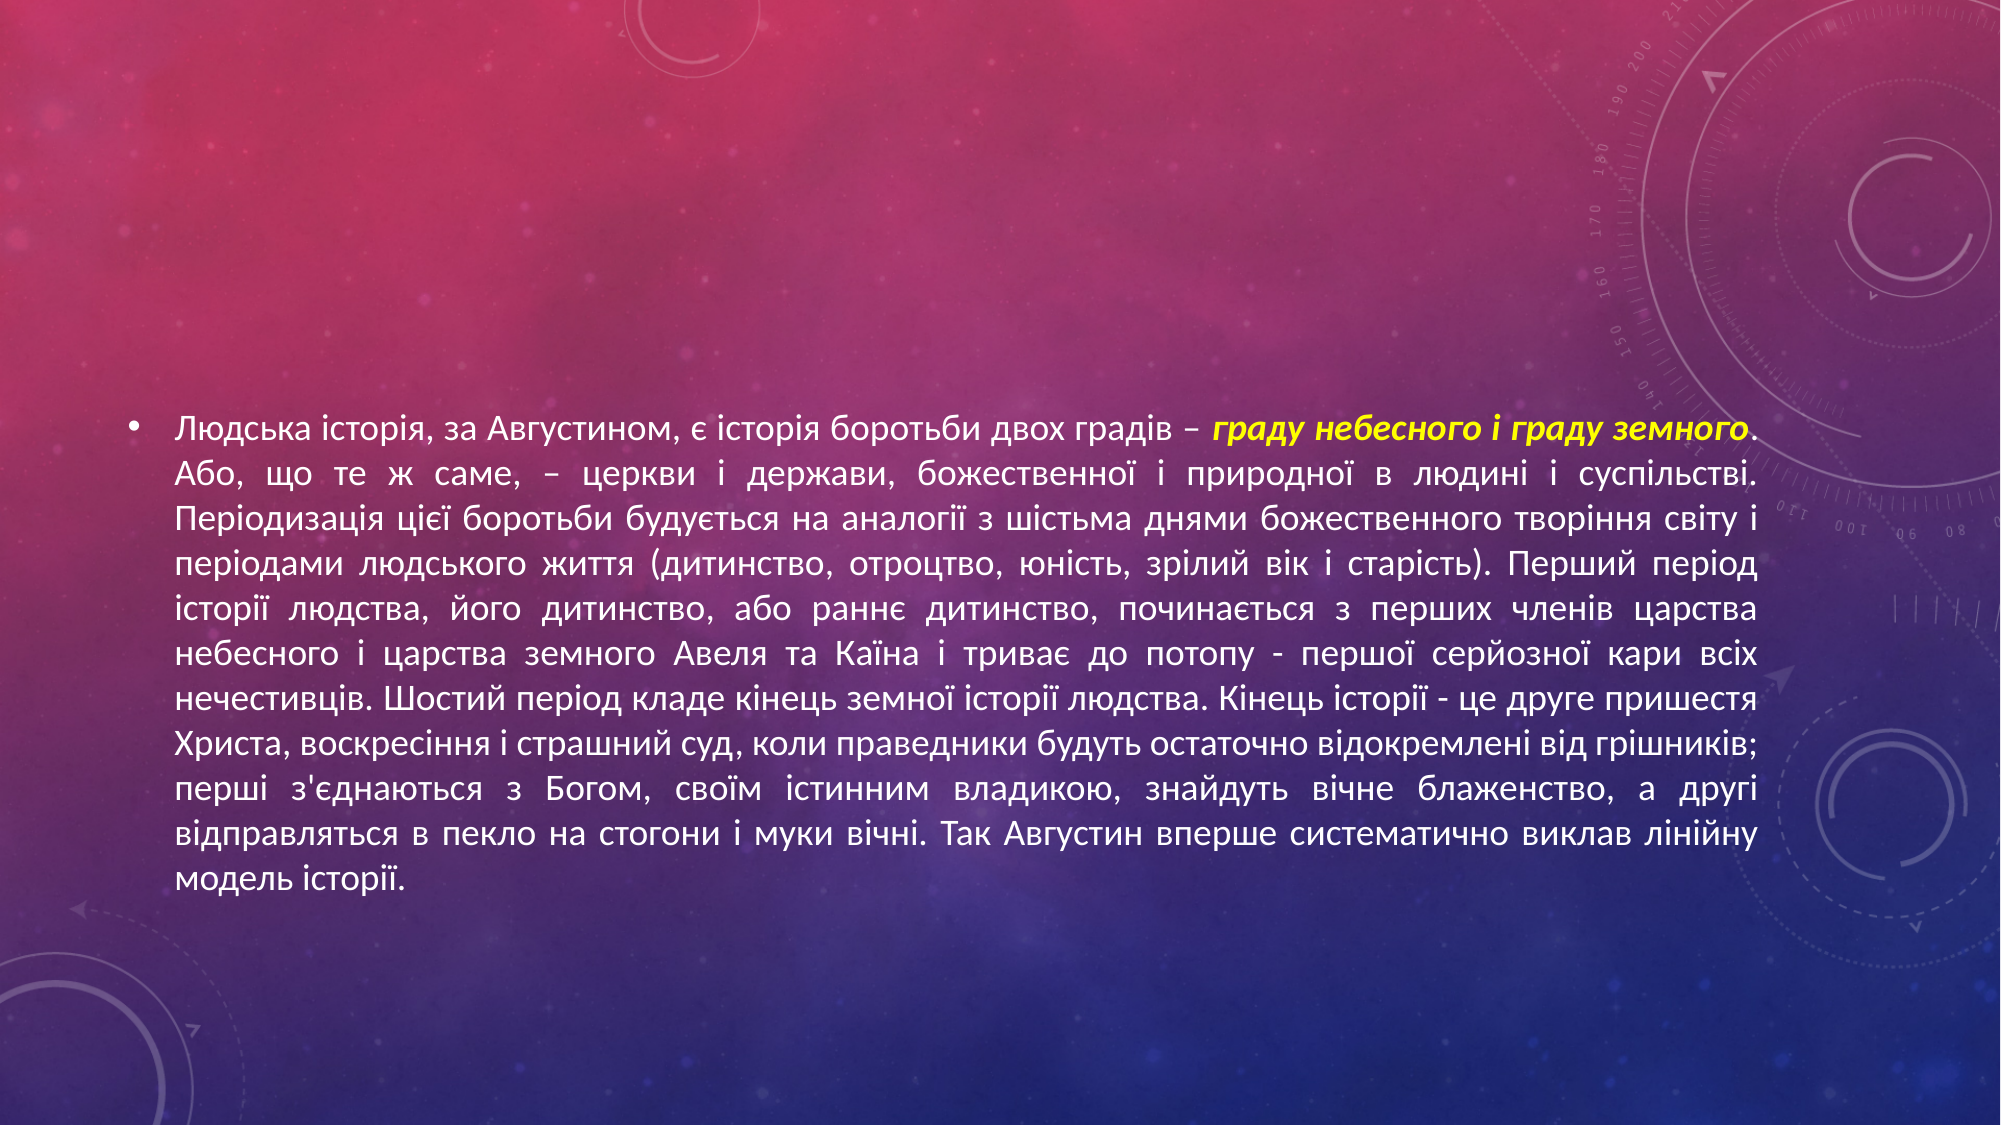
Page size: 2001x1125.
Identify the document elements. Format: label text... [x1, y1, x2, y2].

picture [0, 0, 2001, 1125]
list Людська історія, за Августином, є історія боротьби двох градів – граду небесного і граду земного. Або, що те ж саме, – церкви і держави, божественної і природної в людині і суспільстві. Періодизація цієї боротьби будується на аналогії з шістьма днями божественного творіння світу і періодами людського життя (дитинство, отроцтво, юність, зрілий вік і старість). Перший період історії людства, його дитинство, або раннє дитинство, починається з перших членів царства небесного і царства земного Авеля та Каїна і триває до потопу - першої серйозної кари всіх нечестивців. Шостий період кладе кінець земної історії людства. Кінець історії - це друге пришестя Христа, воскресіння і страшний суд, коли праведники будуть остаточно відокремлені від грішників; перші з'єднаються з Богом, своїм істинним владикою, знайдуть вічне блаженство, а другі відправляться в пекло на стогони і муки вічні. Так Августин вперше систематично виклав лінійну модель історії. [112, 351, 1775, 950]
